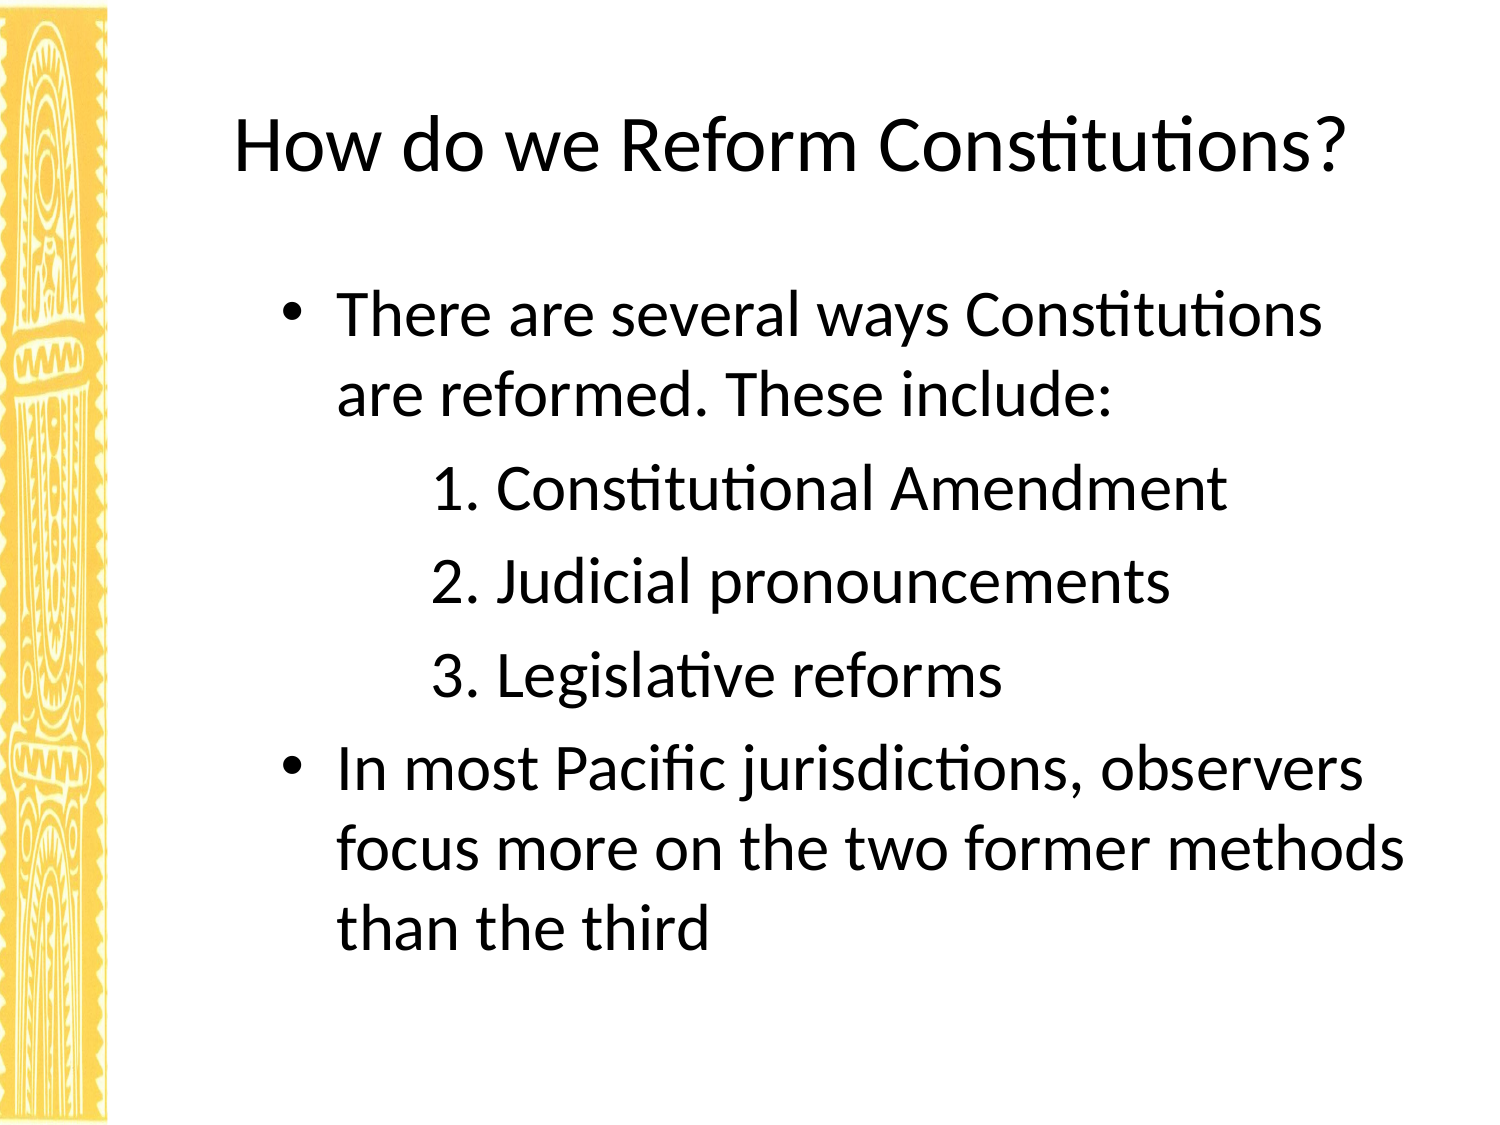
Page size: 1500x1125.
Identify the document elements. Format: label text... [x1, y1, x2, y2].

title How do we Reform Constitutions? [159, 45, 1425, 233]
list There are several ways Constitutions are reformed. These include: 1. Constitutional Amendment 2. Judicial pronouncements 3. Legislative reforms In most Pacific jurisdictions, observers focus more on the two former methods than the third [265, 262, 1425, 1005]
picture [0, 0, 108, 1125]
